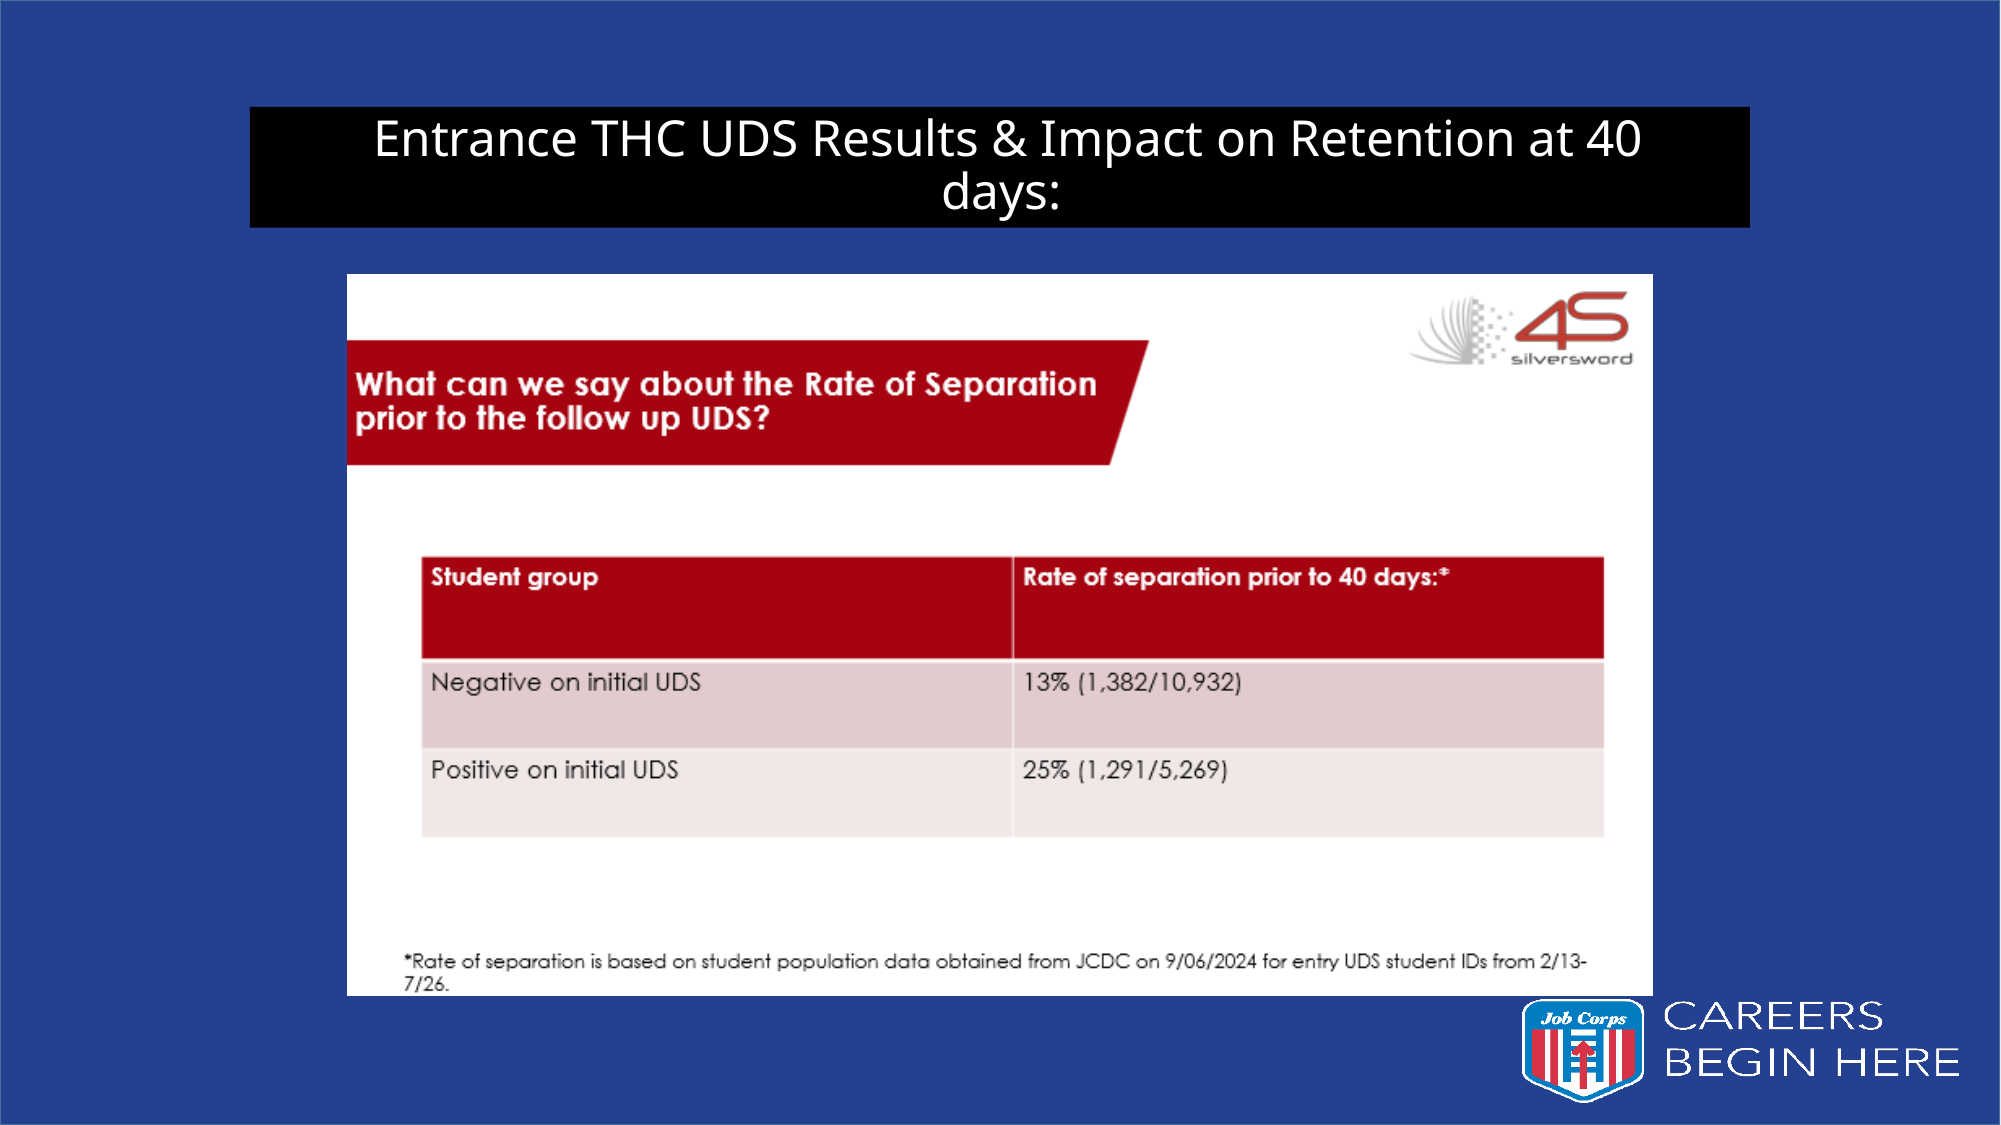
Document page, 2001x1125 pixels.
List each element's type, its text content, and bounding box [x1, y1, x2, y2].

picture [347, 274, 1653, 996]
text_box [249, 106, 1751, 229]
picture [1522, 999, 1959, 1103]
title Entrance THC UDS Results & Impact on Retention at 40 days: [318, 105, 1698, 228]
